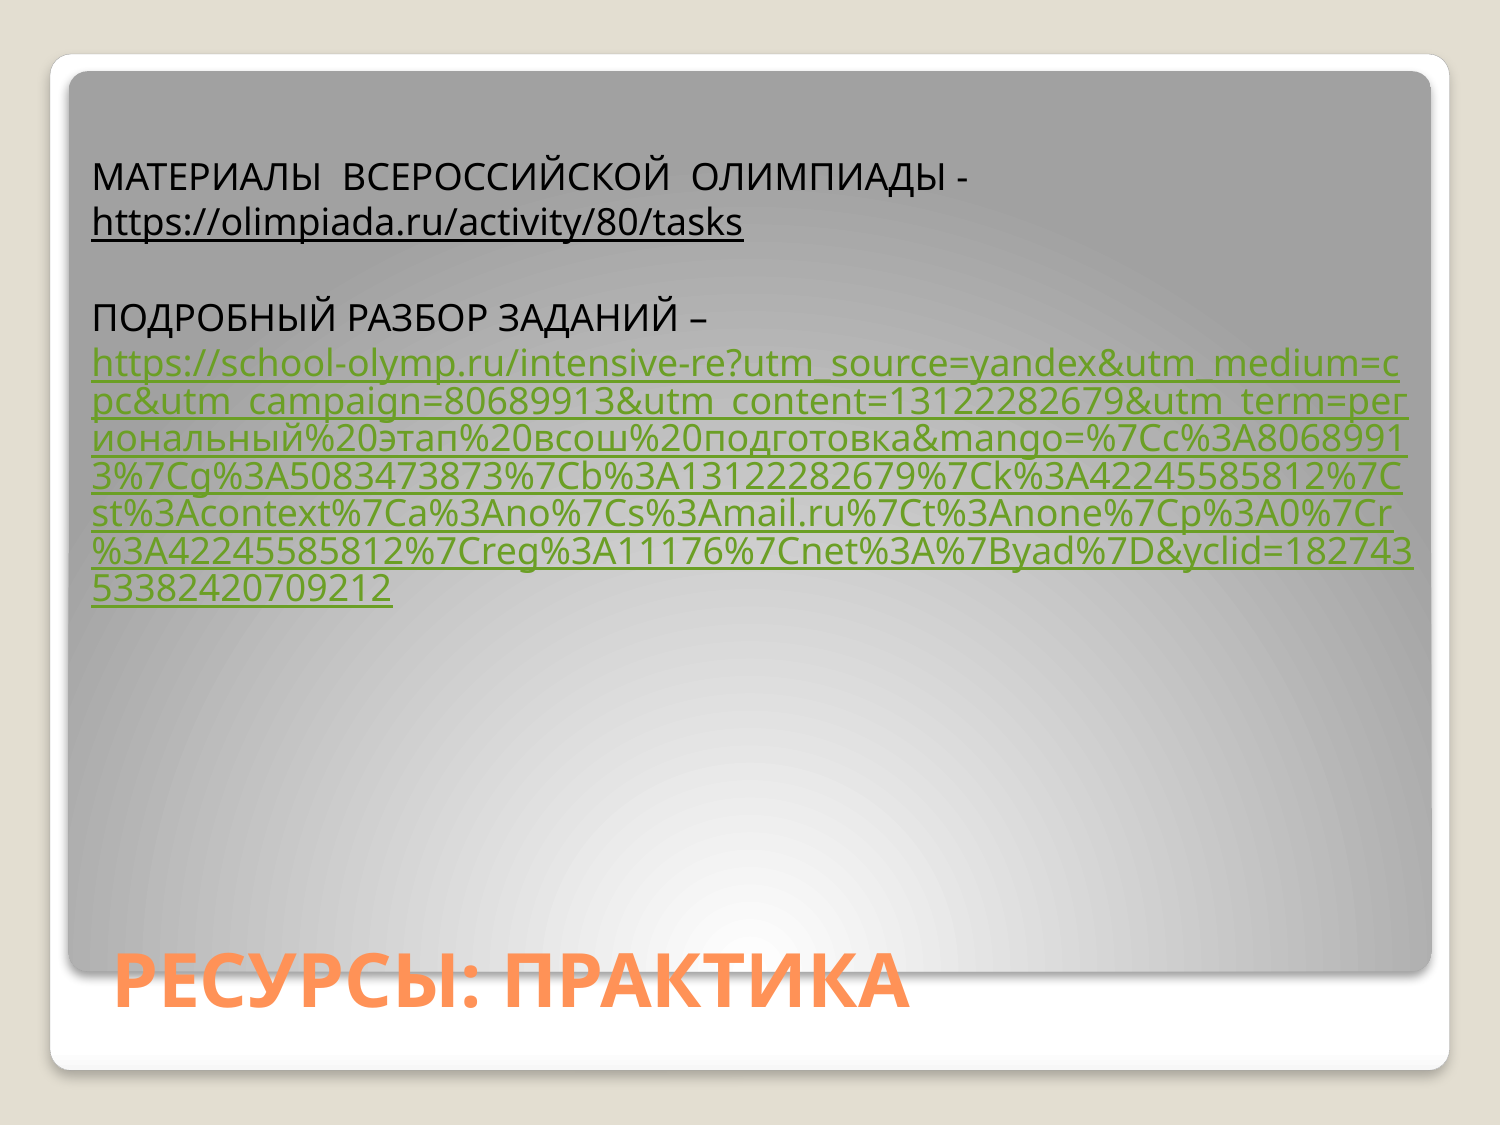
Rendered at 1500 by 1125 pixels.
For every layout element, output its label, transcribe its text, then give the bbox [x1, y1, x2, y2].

title РЕСУРСЫ: ПРАКТИКА [96, 857, 1439, 1031]
text_box МАТЕРИАЛЫ ВСЕРОССИЙСКОЙ ОЛИМПИАДЫ - https://olimpiada.ru/activity/80/tasks ПОДРОБНЫЙ РАЗБОР ЗАДАНИЙ – https://school-olymp.ru/intensive-re?utm_source=yandex&utm_medium=cpc&utm_campaign=80689913&utm_content=13122282679&utm_term=региональный%20этап%20всош%20подготовка&mango=%7Cc%3A80689913%7Cg%3A5083473873%7Cb%3A13122282679%7Ck%3A42245585812%7Cst%3Acontext%7Ca%3Ano%7Cs%3Amail.ru%7Ct%3Anone%7Cp%3A0%7Cr%3A42245585812%7Creg%3A11176%7Cnet%3A%7Byad%7D&yclid=18274353382420709212 [76, 145, 1436, 398]
